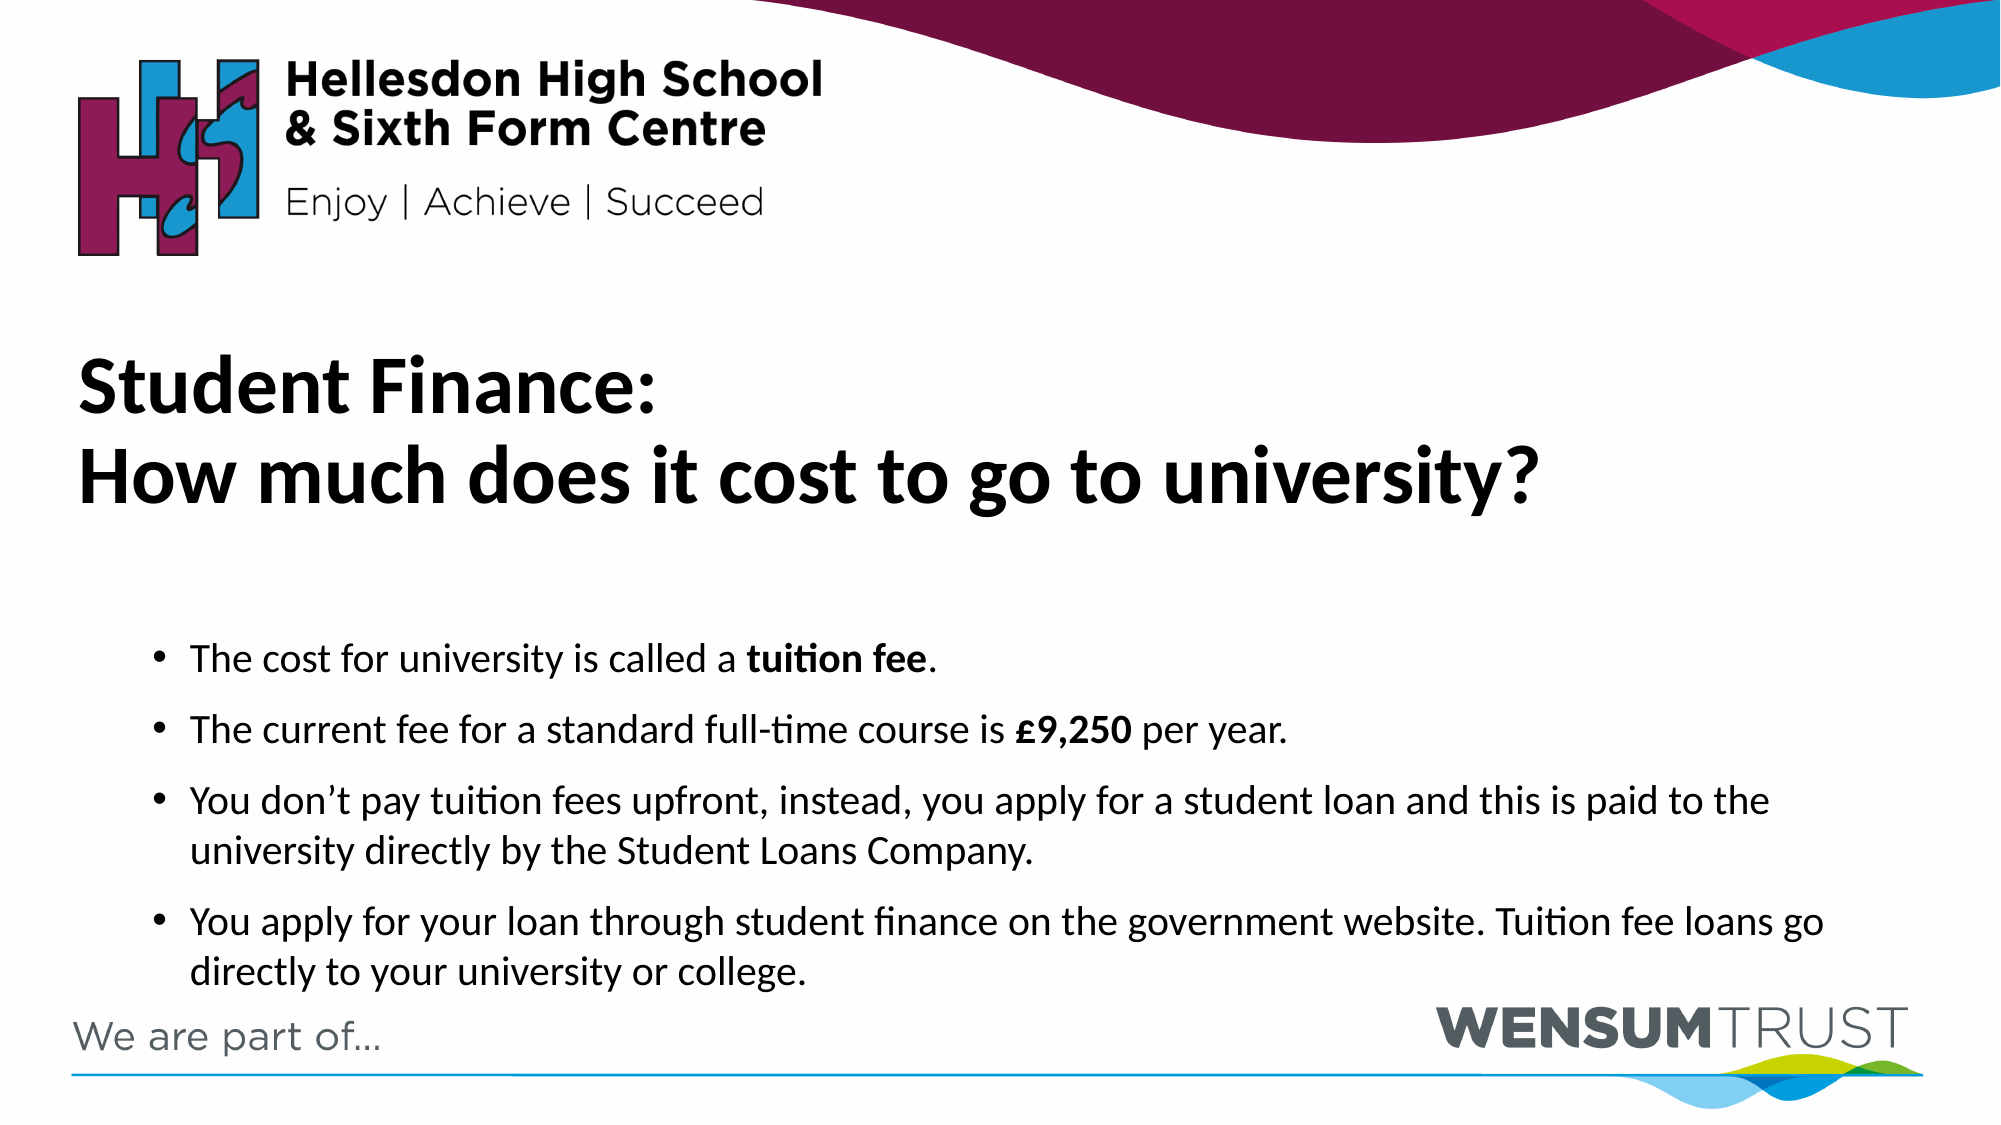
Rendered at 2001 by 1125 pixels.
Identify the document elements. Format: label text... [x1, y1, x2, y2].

title Student Finance: How much does it cost to go to university? [63, 322, 1789, 541]
picture [0, 0, 2001, 1125]
list The cost for university is called a tuition fee. The current fee for a standard full-time course is £9,250 per year. You don’t pay tuition fees upfront, instead, you apply for a student loan and this is paid to the university directly by the Student Loans Company. You apply for your loan through student finance on the government website. Tuition fee loans go directly to your university or college. [137, 623, 1863, 1125]
